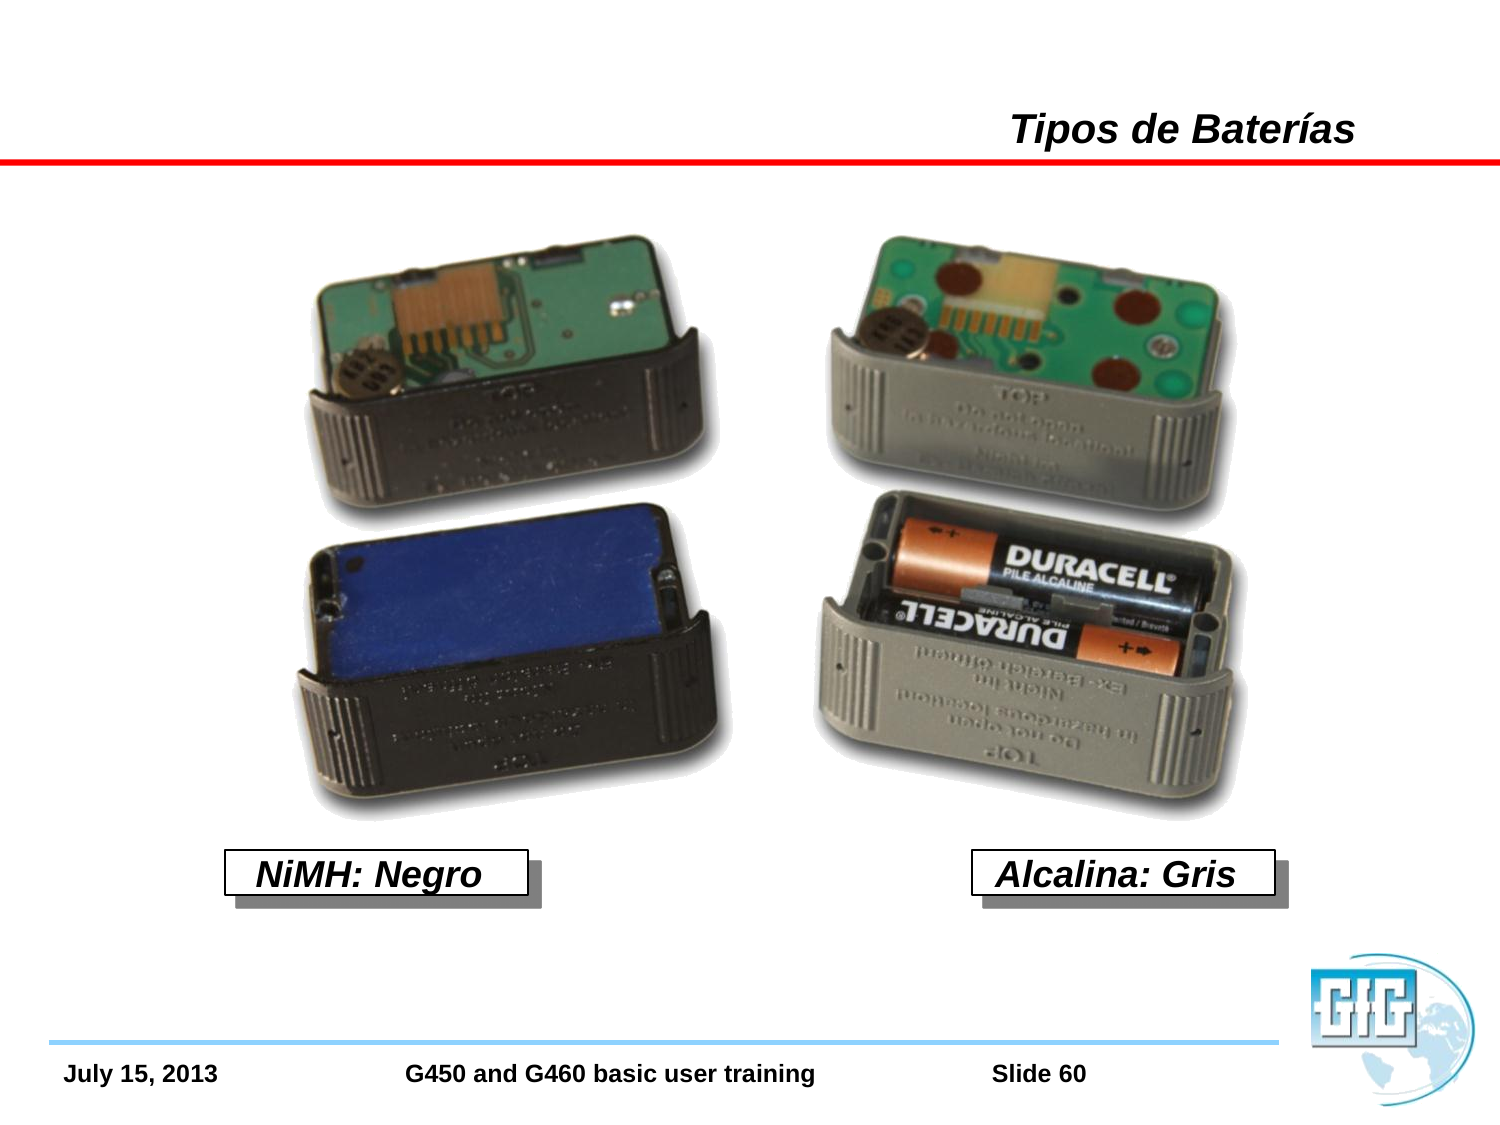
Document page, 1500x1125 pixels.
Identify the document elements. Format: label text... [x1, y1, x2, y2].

title Tipos de Baterías [725, 26, 1372, 160]
text_box Alcalina: Gris [971, 881, 1275, 895]
picture [1311, 953, 1476, 1108]
picture [246, 193, 1316, 873]
text_box NiMH: Negro [225, 849, 529, 895]
